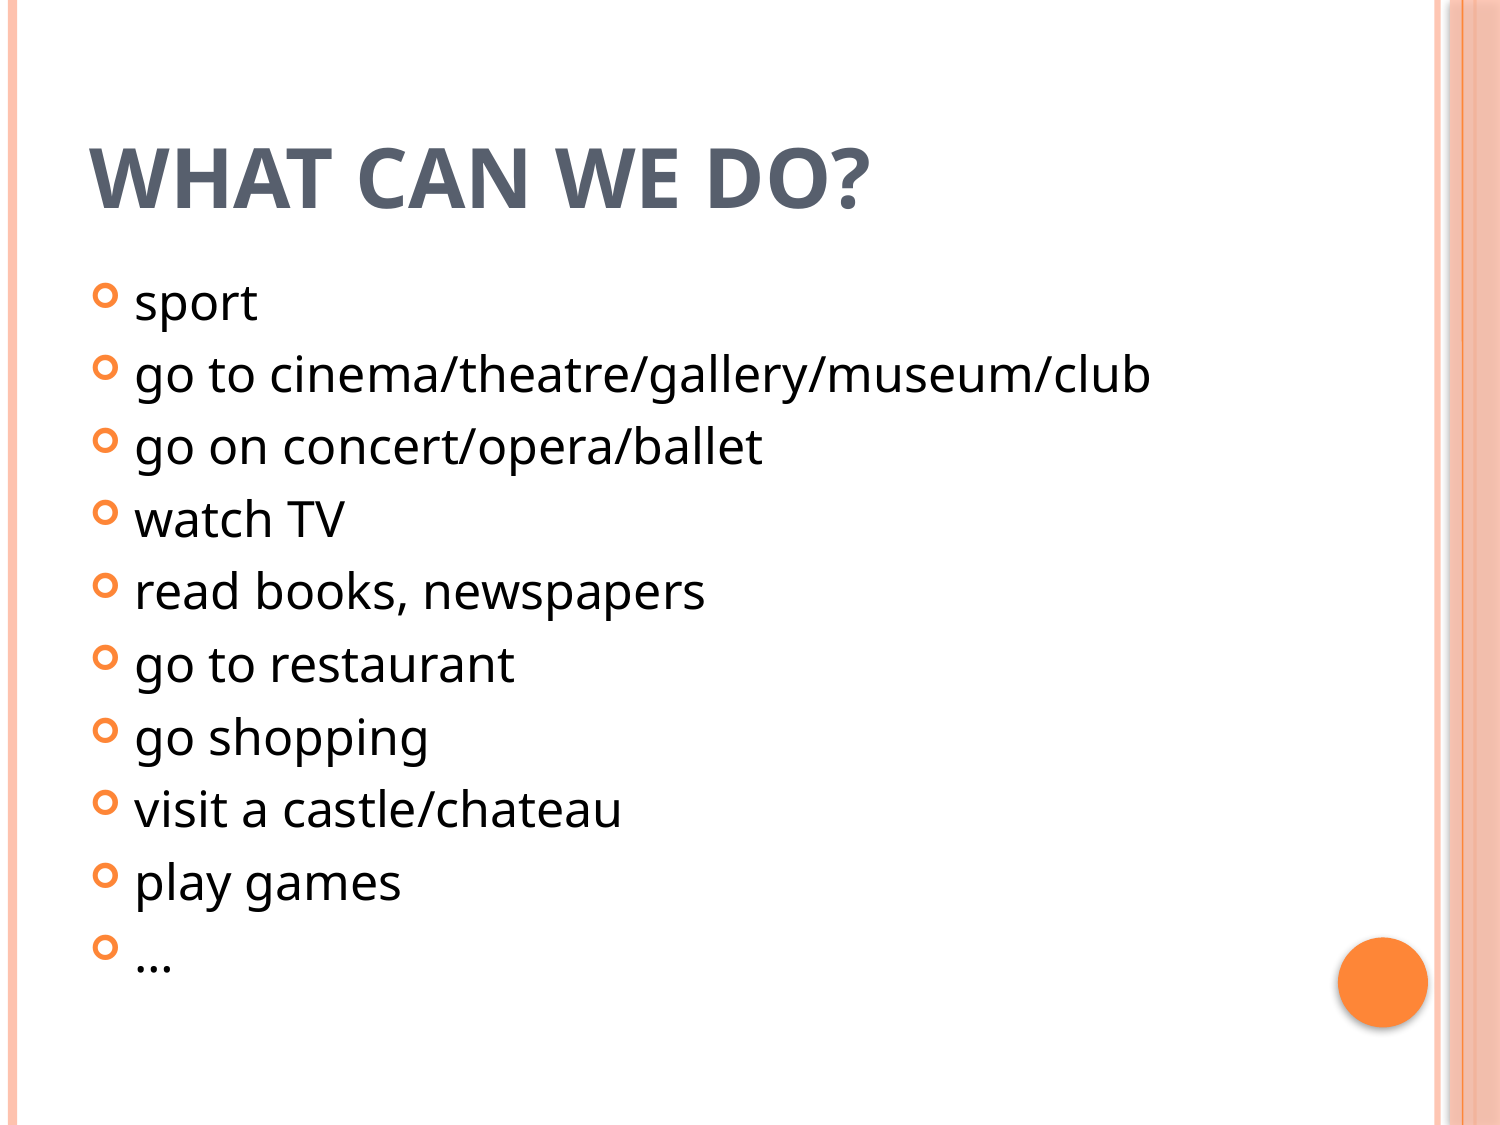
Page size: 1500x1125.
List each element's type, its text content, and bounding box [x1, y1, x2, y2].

list sport go to cinema/theatre/gallery/museum/club go on concert/opera/ballet watch TV read books, newspapers go to restaurant go shopping visit a castle/chateau play games … [75, 262, 1300, 1062]
title What can we do? [75, 45, 1300, 233]
